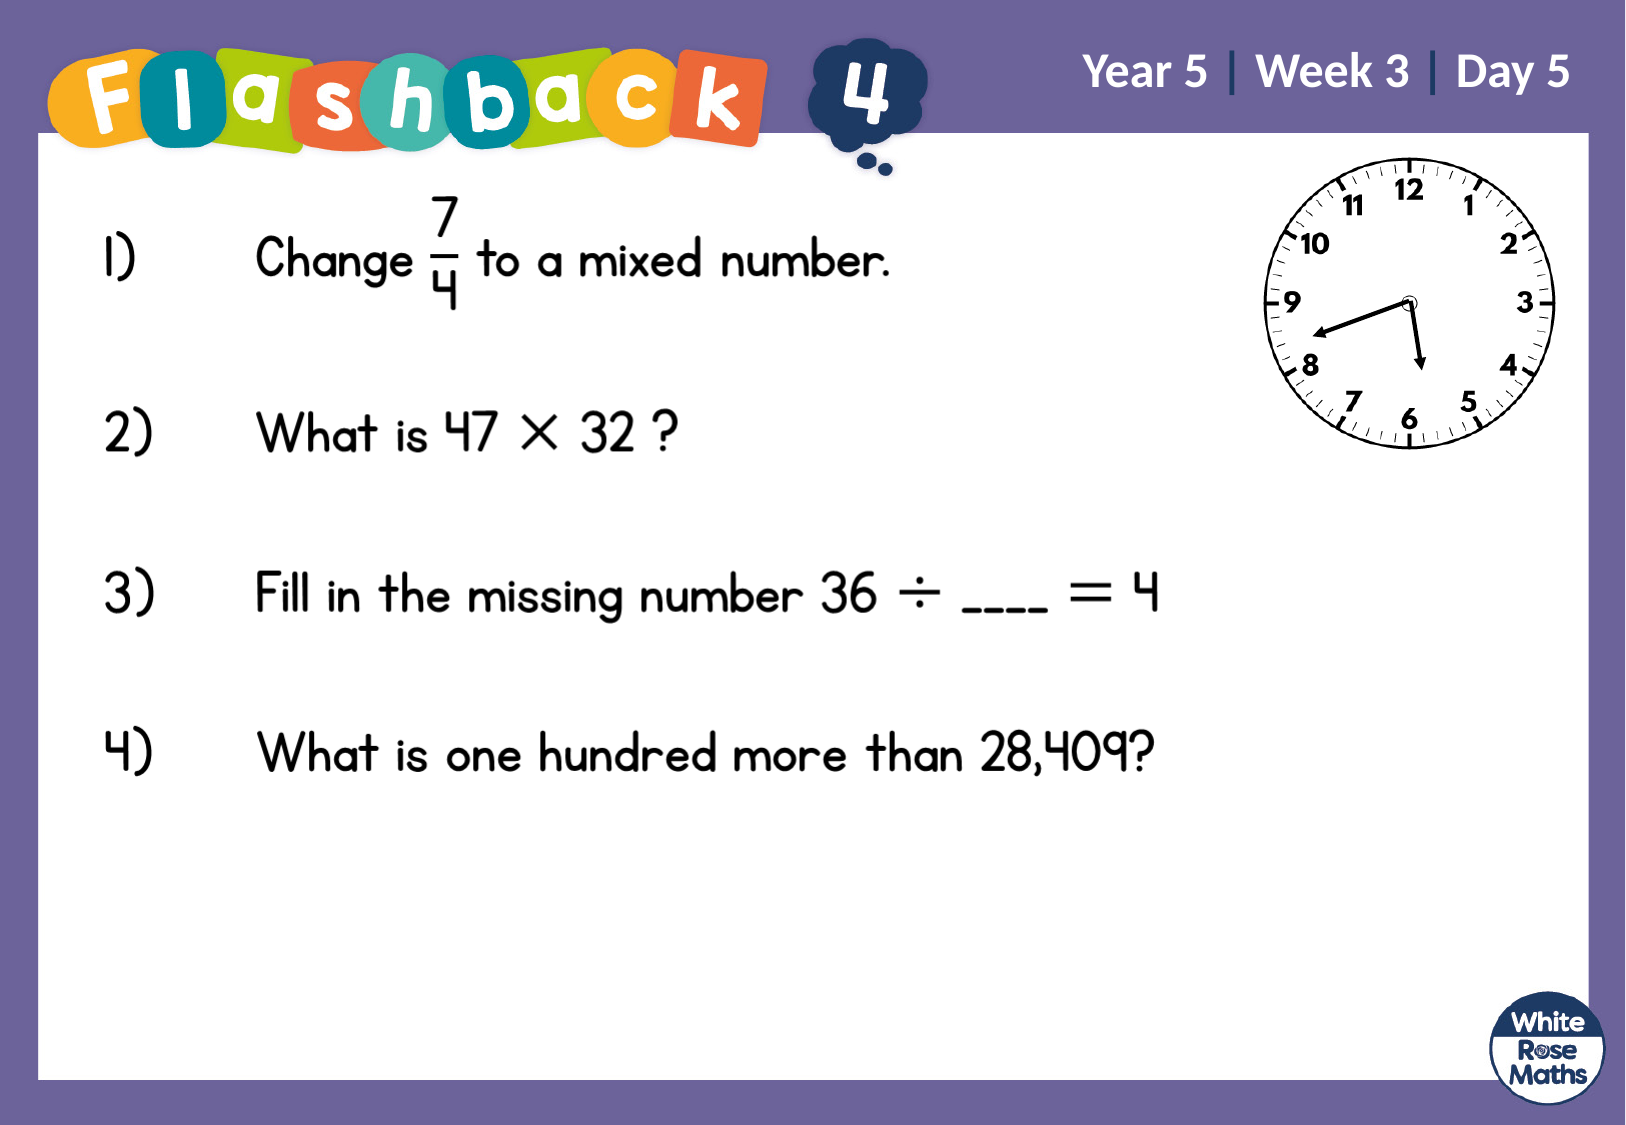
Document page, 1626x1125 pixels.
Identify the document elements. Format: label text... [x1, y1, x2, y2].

text_box Year 5 | Week 3 | Day 5 [991, 36, 1587, 108]
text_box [1312, 300, 1410, 337]
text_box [63, 179, 1361, 832]
picture [0, 0, 1626, 1125]
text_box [1410, 300, 1422, 371]
